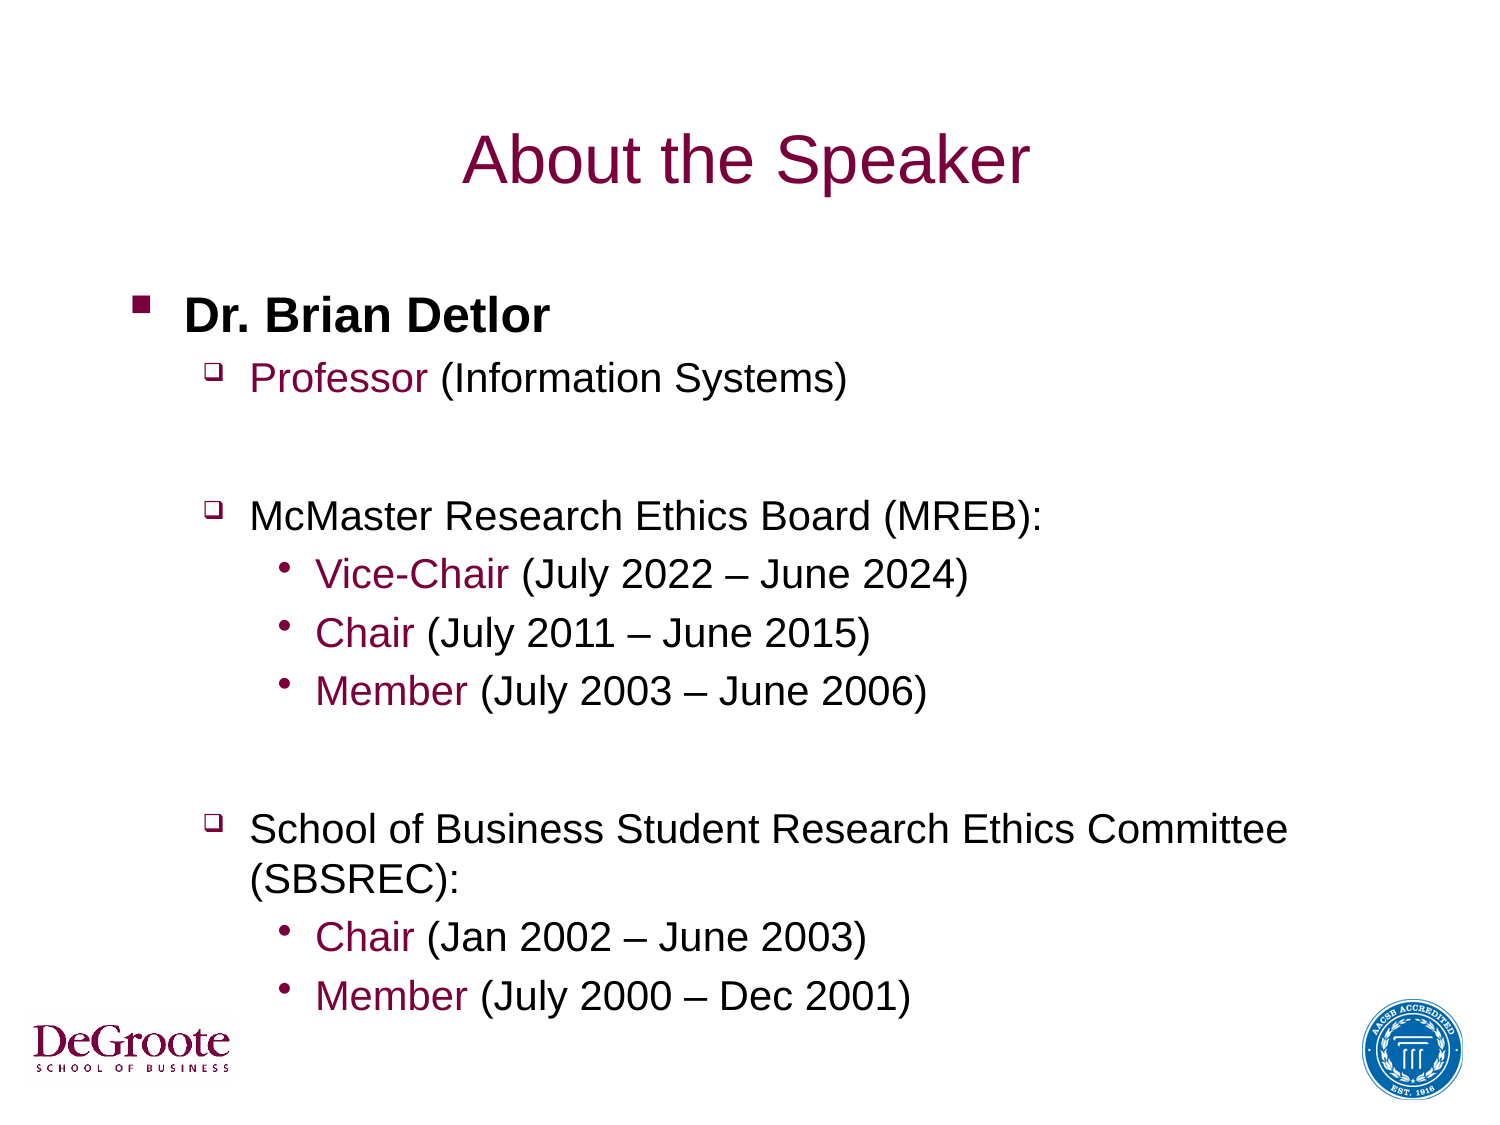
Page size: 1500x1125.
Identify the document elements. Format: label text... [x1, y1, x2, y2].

list Dr. Brian Detlor Professor (Information Systems) McMaster Research Ethics Board (MREB): Vice-Chair (July 2022 – June 2024) Chair (July 2011 – June 2015) Member (July 2003 – June 2006) School of Business Student Research Ethics Committee (SBSREC): Chair (Jan 2002 – June 2003) Member (July 2000 – Dec 2001) [112, 275, 1388, 988]
picture [24, 1012, 238, 1084]
title About the Speaker [109, 62, 1385, 250]
picture [1362, 999, 1463, 1100]
